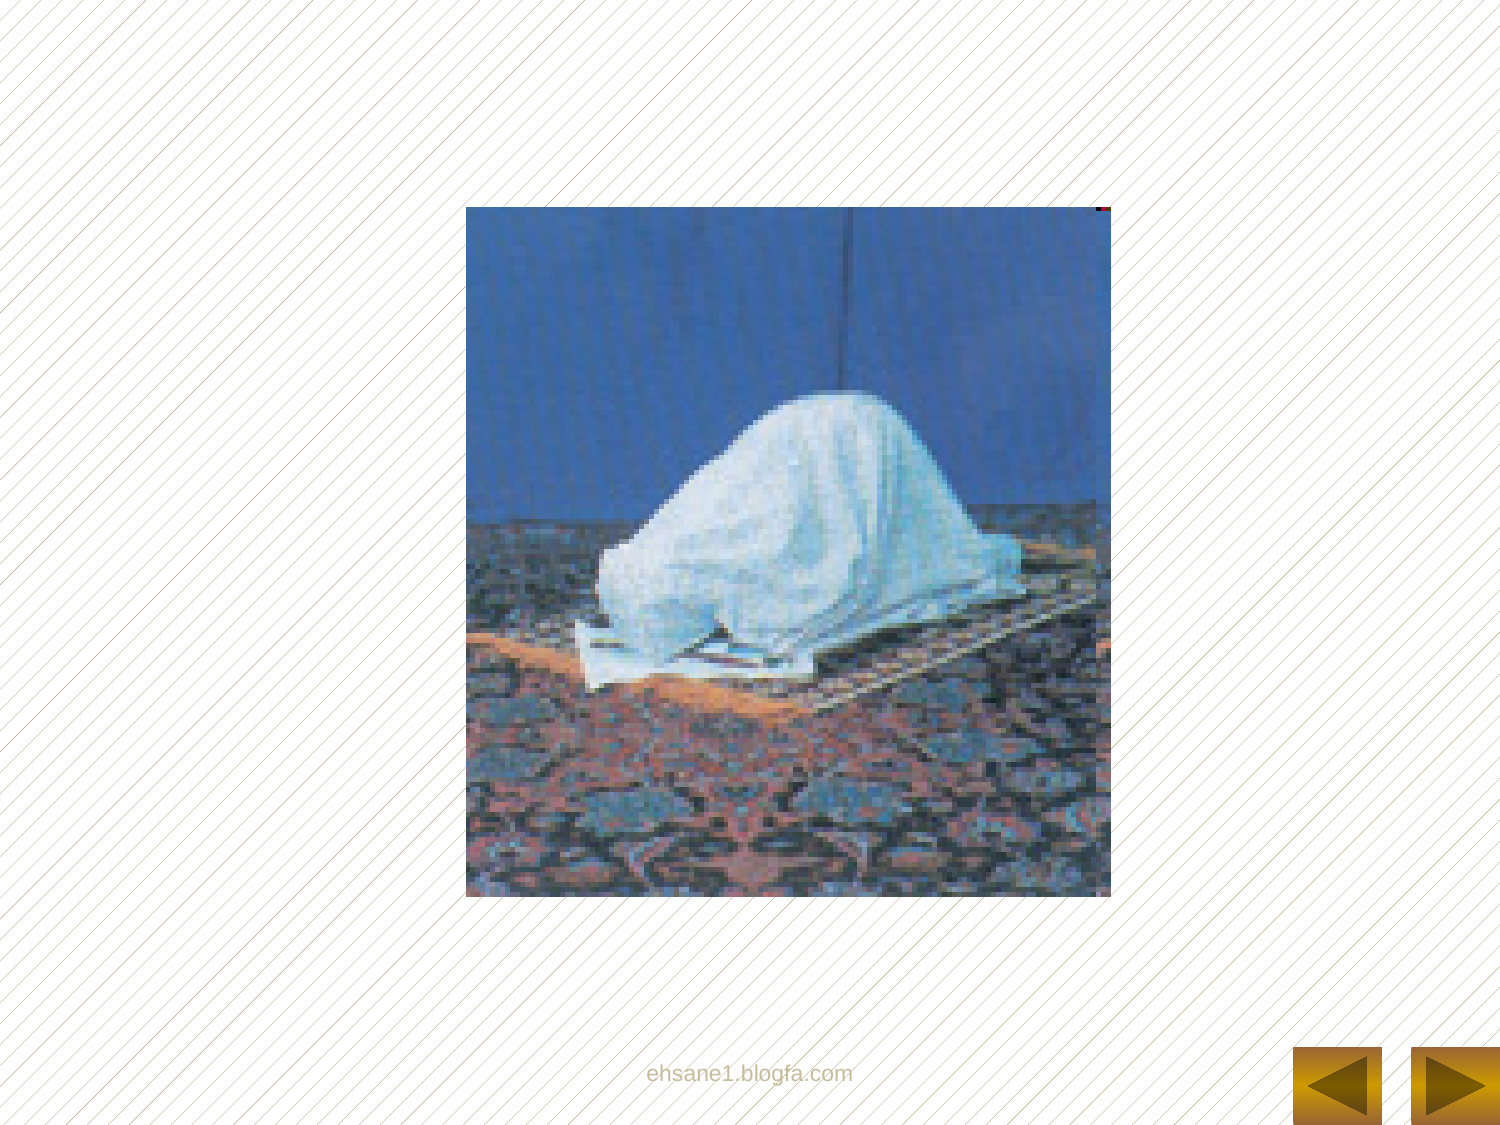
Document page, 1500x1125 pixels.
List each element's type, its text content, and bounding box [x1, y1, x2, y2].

footer ehsane1.blogfa.com [487, 1042, 1013, 1103]
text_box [1293, 1046, 1500, 1125]
picture [466, 207, 1111, 898]
